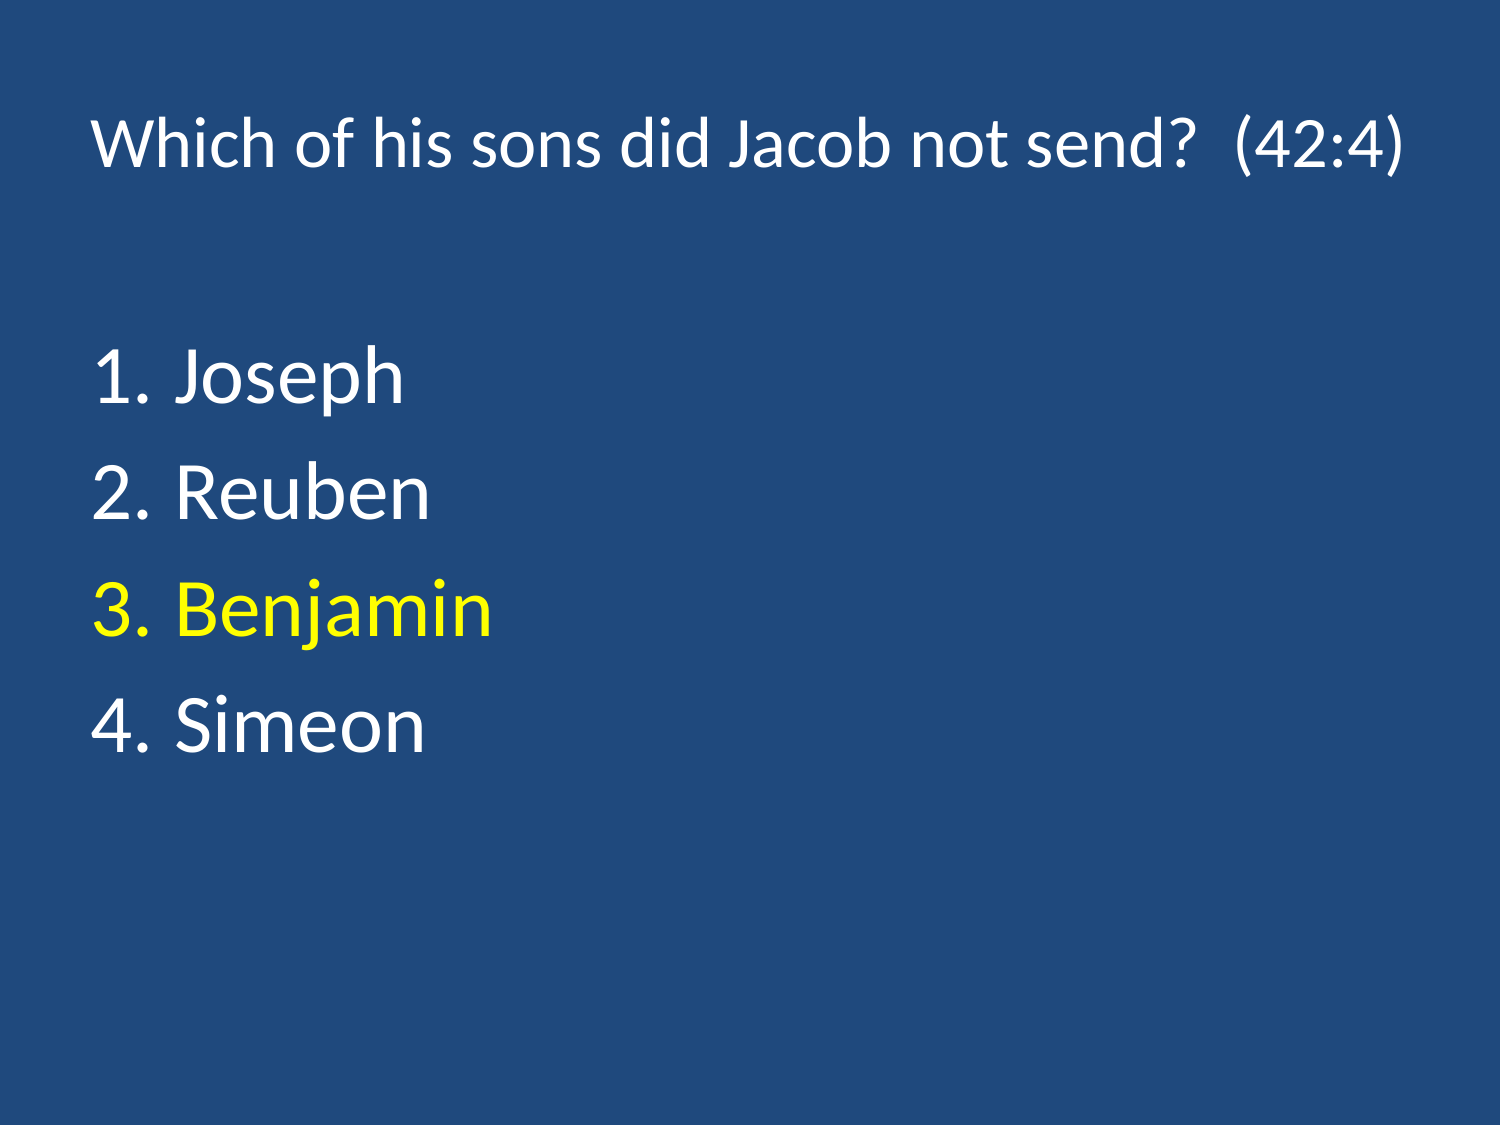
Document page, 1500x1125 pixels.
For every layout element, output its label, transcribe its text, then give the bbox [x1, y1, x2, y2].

list Joseph Reuben Benjamin Simeon [75, 312, 1425, 1005]
title Which of his sons did Jacob not send? (42:4) [75, 45, 1425, 233]
